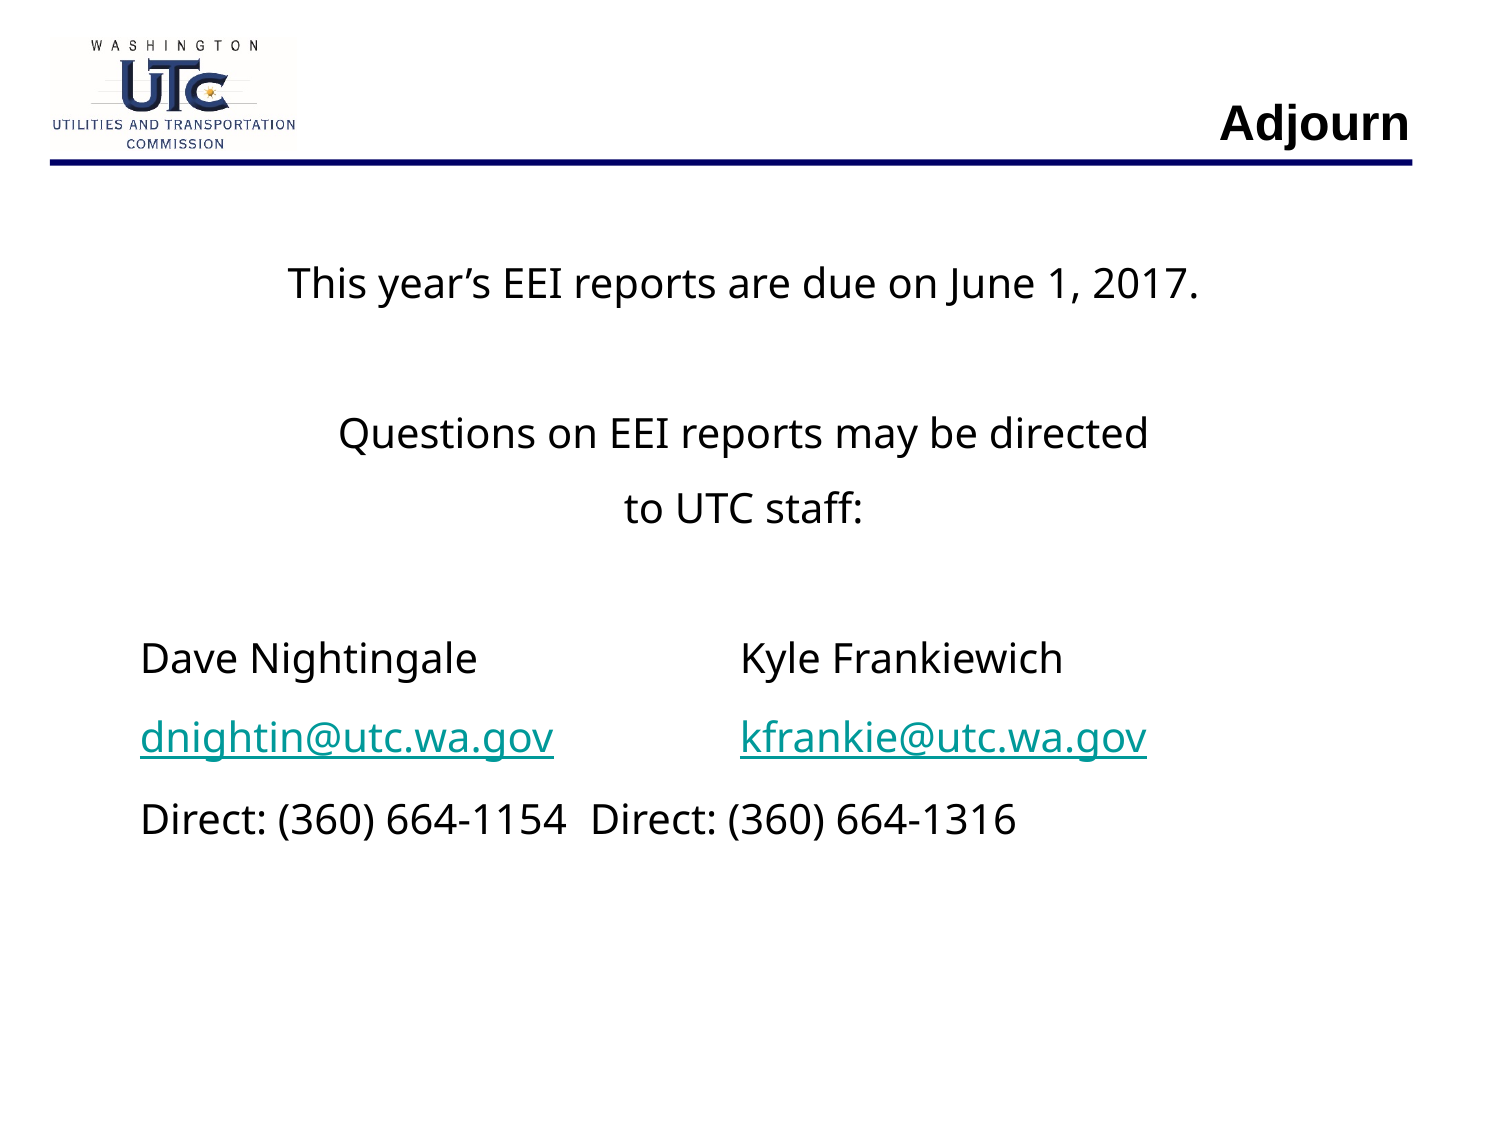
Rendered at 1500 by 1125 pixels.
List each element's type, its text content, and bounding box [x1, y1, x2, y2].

text_box Adjourn [399, 82, 1425, 163]
picture [50, 37, 297, 151]
text_box This year’s EEI reports are due on June 1, 2017. Questions on EEI reports may be directed to UTC staff: Dave Nightingale Kyle Frankiewich dnightin@utc.wa.gov kfrankie@utc.wa.gov Direct: (360) 664-1154 Direct: (360) 664-1316 [125, 224, 1363, 851]
